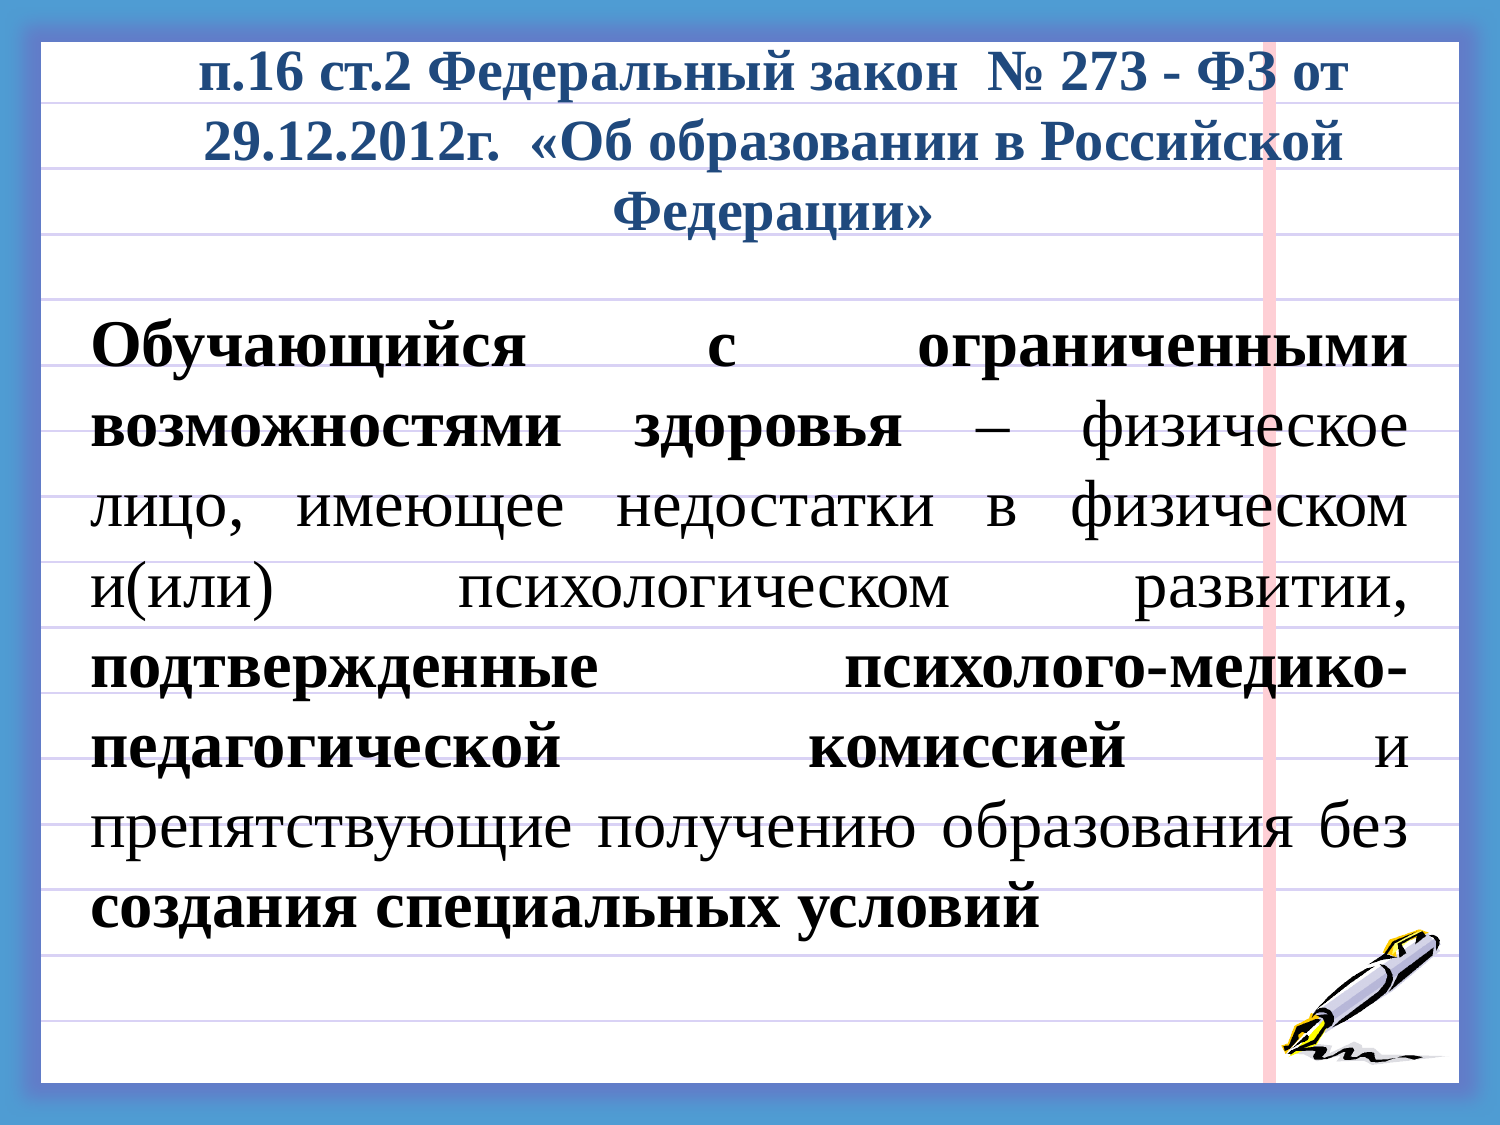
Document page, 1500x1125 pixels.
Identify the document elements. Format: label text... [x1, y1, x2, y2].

list Обучающийся с ограниченными возможностями здоровья – физическое лицо, имеющее недостатки в физическом и(или) психологическом развитии, подтвержденные психолого-медико-педагогической комиссией и препятствующие получению образования без создания специальных условий [75, 292, 1425, 1035]
picture [41, 244, 1459, 1083]
title п.16 ст.2 Федеральный закон № 273 - ФЗ от 29.12.2012г. «Об образовании в Российской Федерации» [29, 30, 1500, 244]
